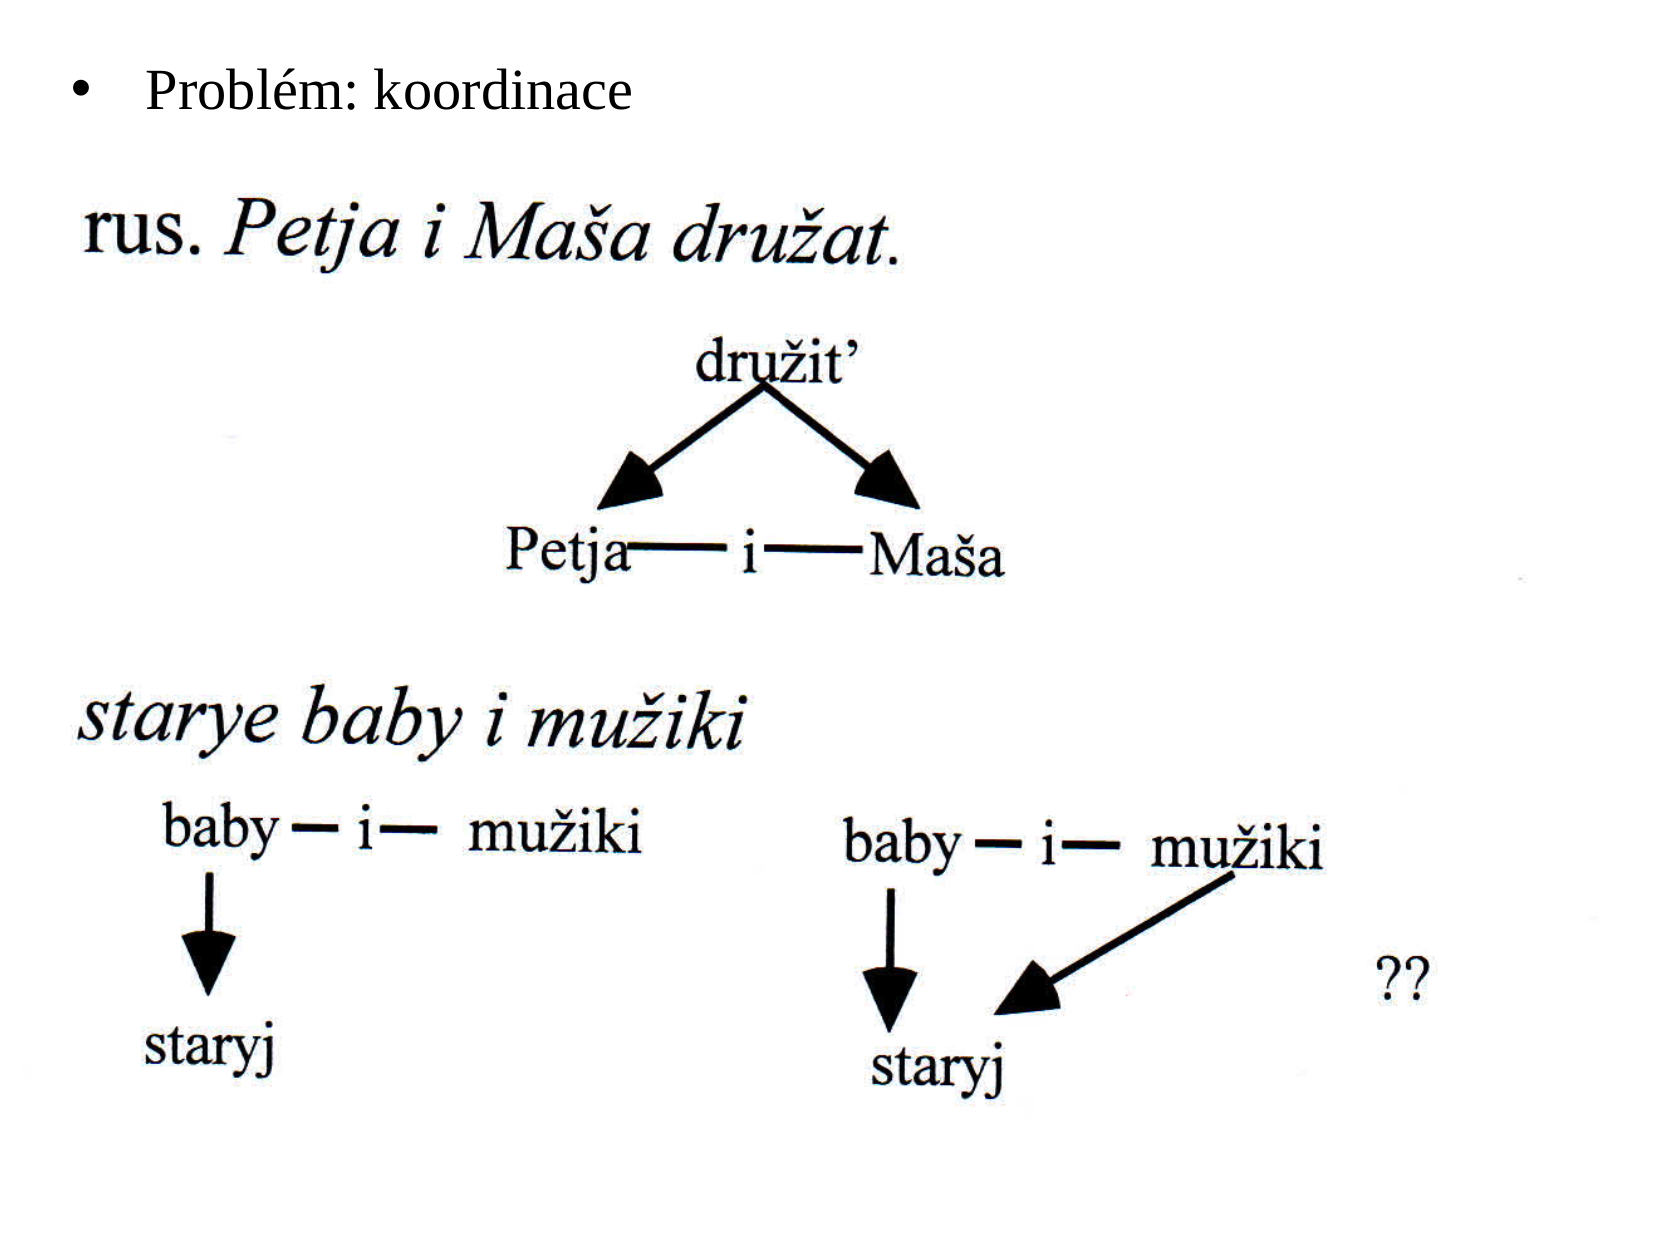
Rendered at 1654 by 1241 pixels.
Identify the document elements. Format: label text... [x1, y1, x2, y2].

picture [3, 182, 1607, 1188]
list Problém: koordinace [70, 53, 1583, 172]
